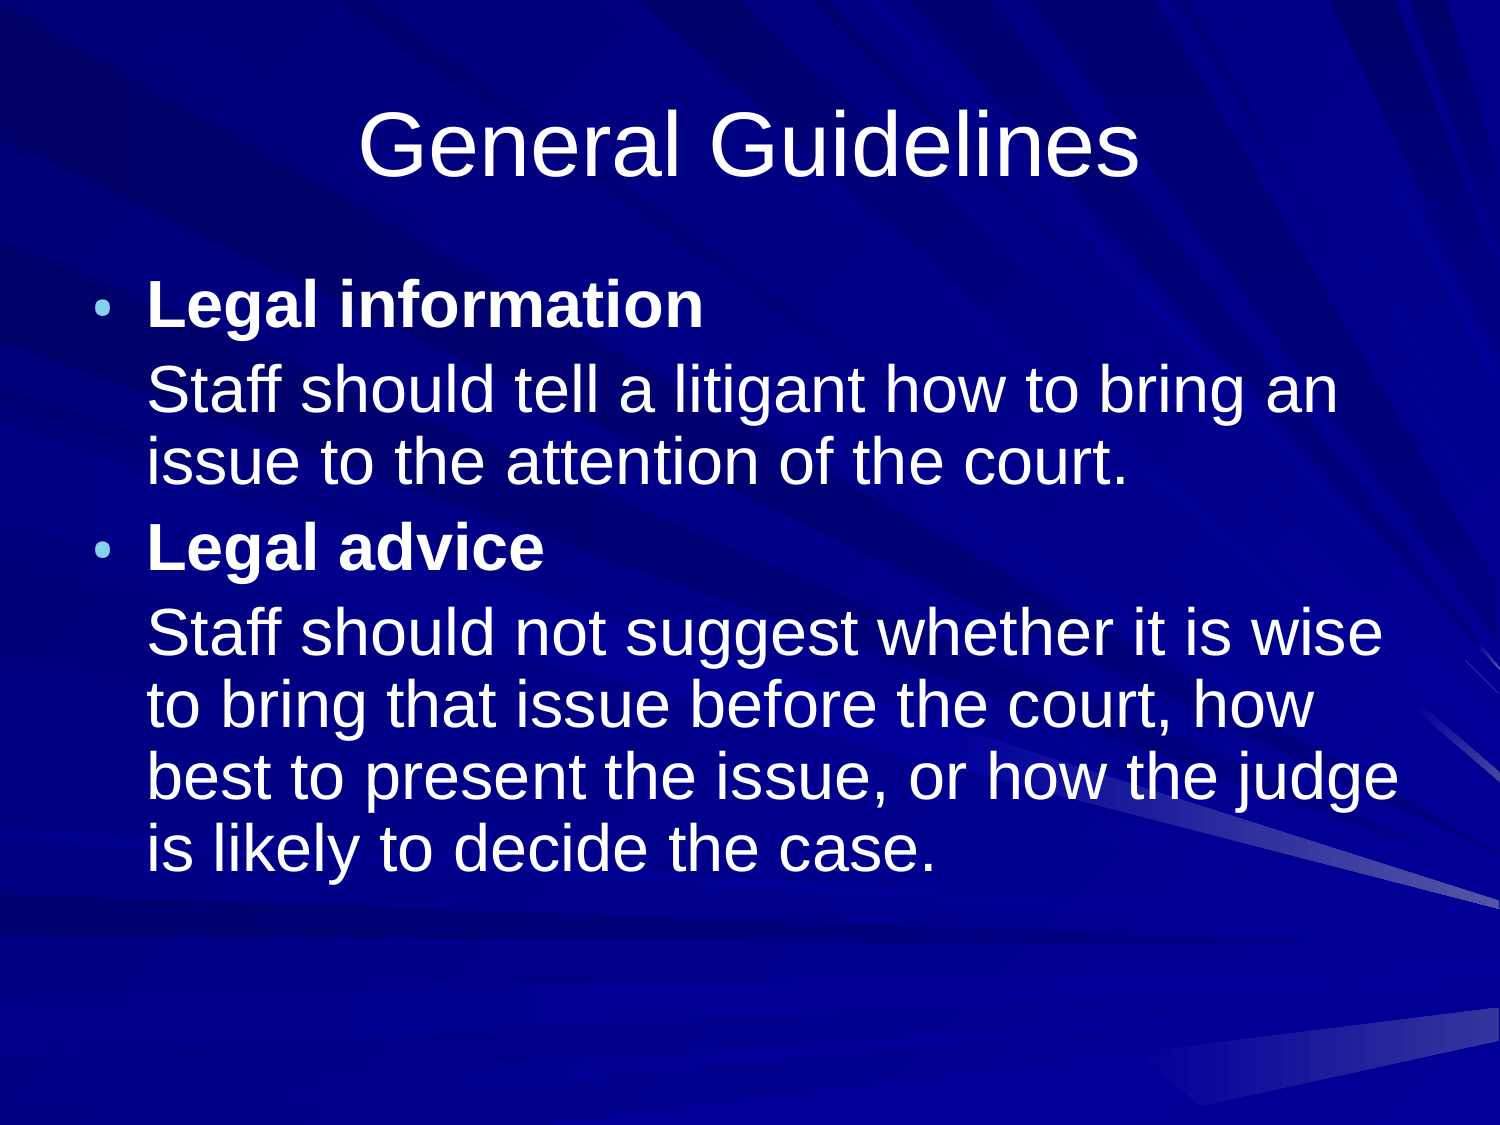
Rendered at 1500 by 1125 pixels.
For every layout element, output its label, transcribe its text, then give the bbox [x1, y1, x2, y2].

list Legal information Staff should tell a litigant how to bring an issue to the attention of the court. Legal advice Staff should not suggest whether it is wise to bring that issue before the court, how best to present the issue, or how the judge is likely to decide the case. [75, 262, 1425, 1006]
title General Guidelines [75, 45, 1425, 234]
